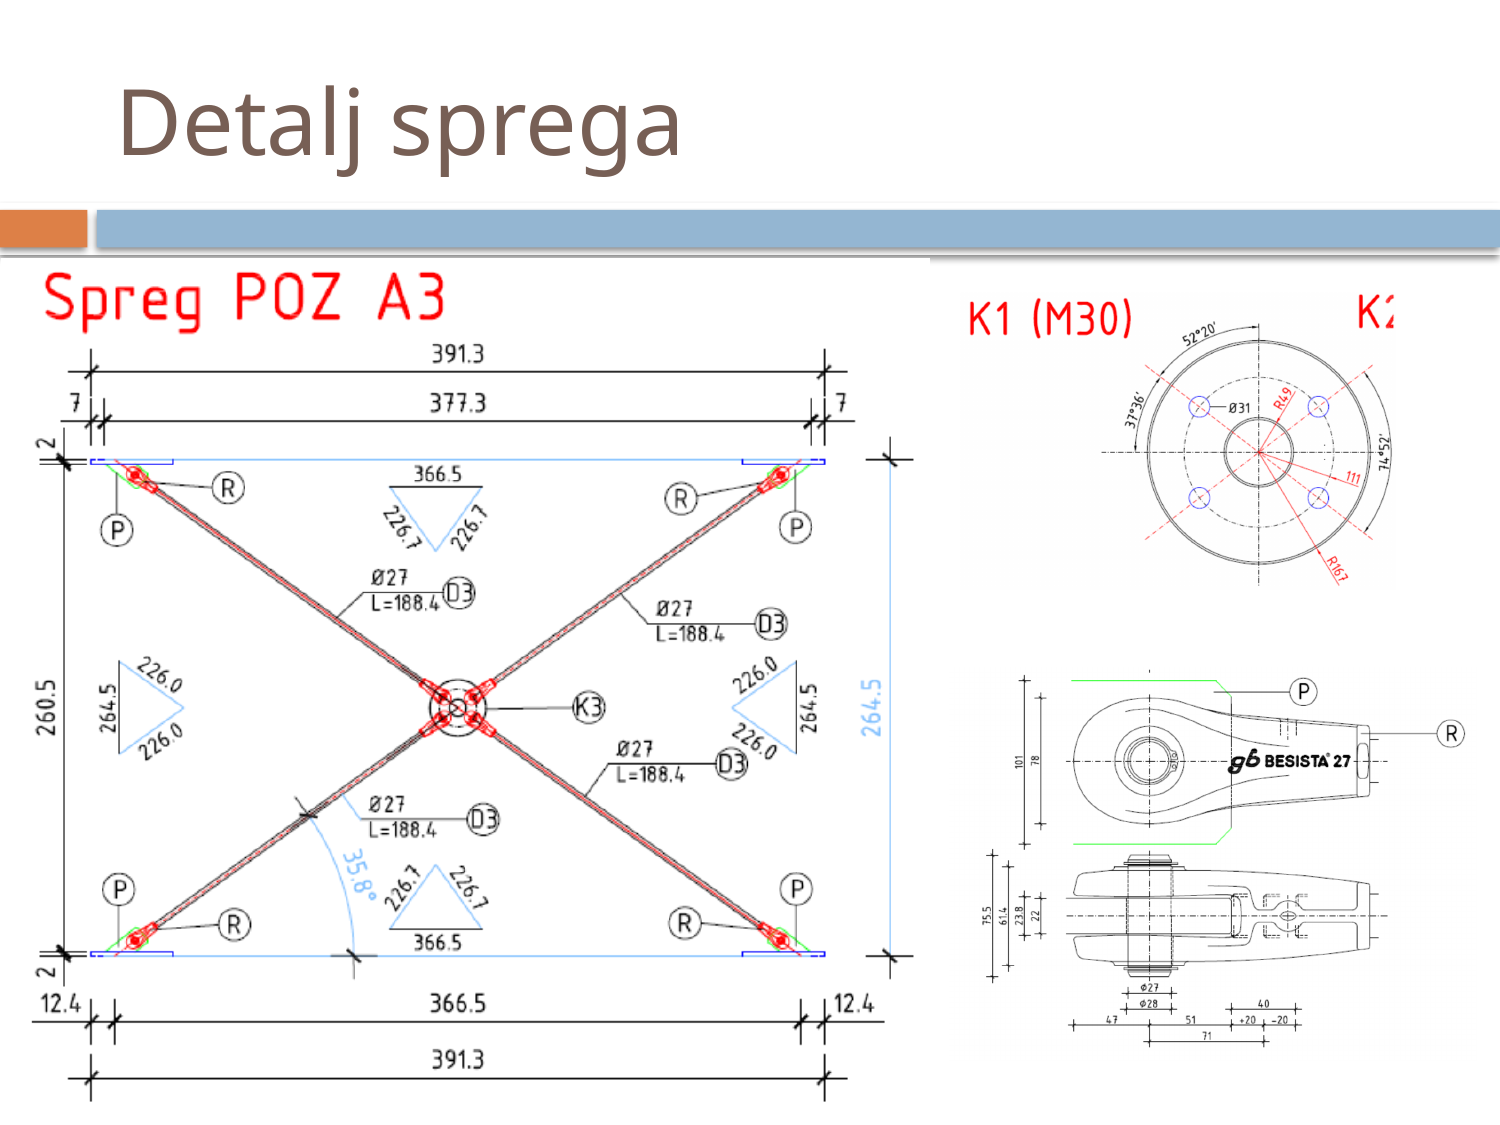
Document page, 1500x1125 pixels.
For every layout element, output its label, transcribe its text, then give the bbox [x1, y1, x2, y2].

picture [950, 223, 1477, 1125]
title Detalj sprega [100, 37, 1439, 201]
picture [1, 215, 930, 1125]
